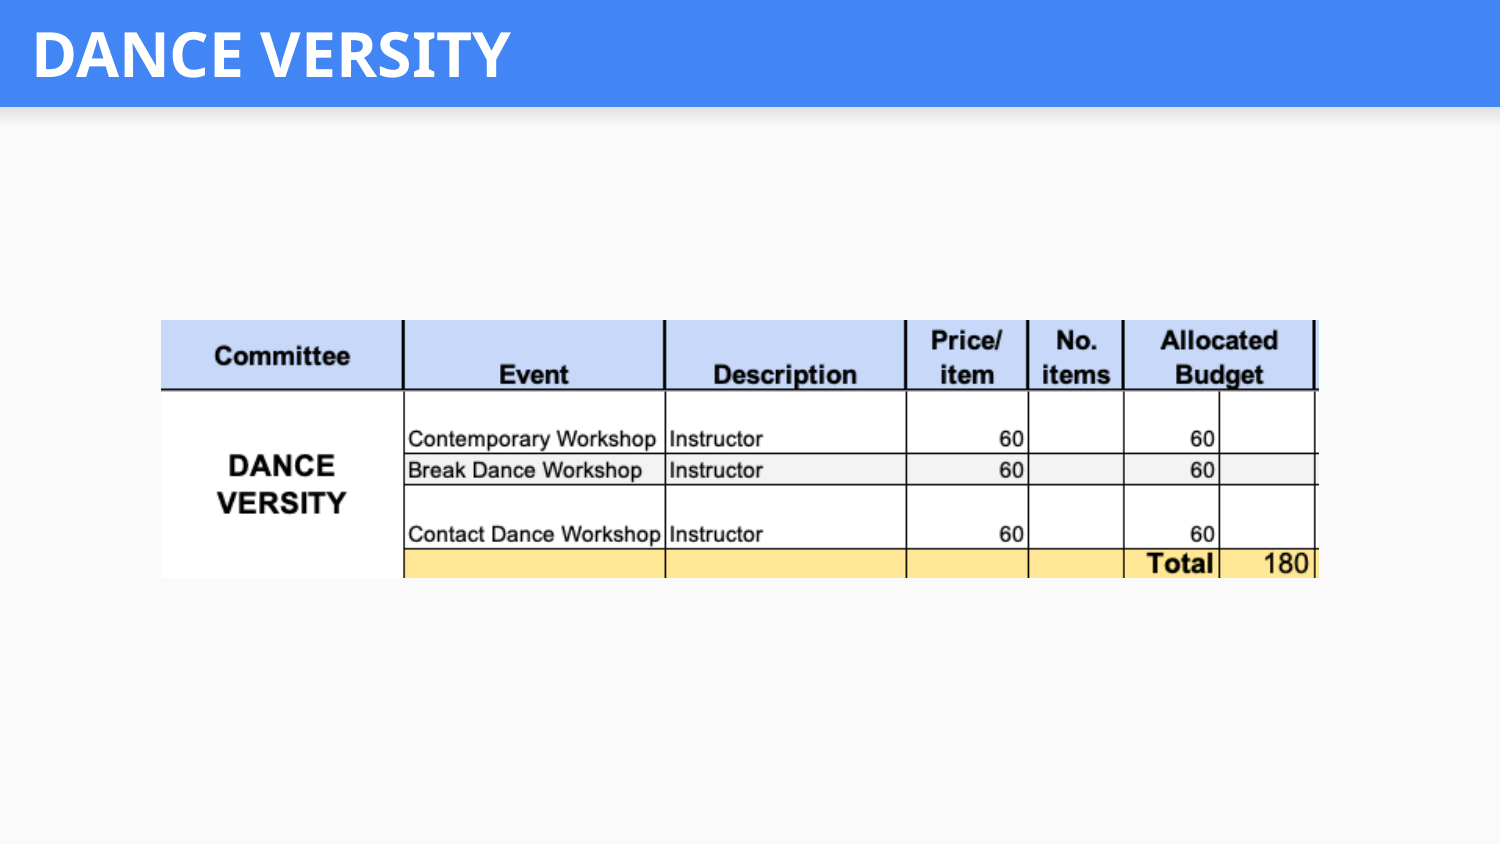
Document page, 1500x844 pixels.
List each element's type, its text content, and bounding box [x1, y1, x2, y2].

title DANCE VERSITY [16, 2, 1464, 102]
picture [161, 319, 1319, 579]
